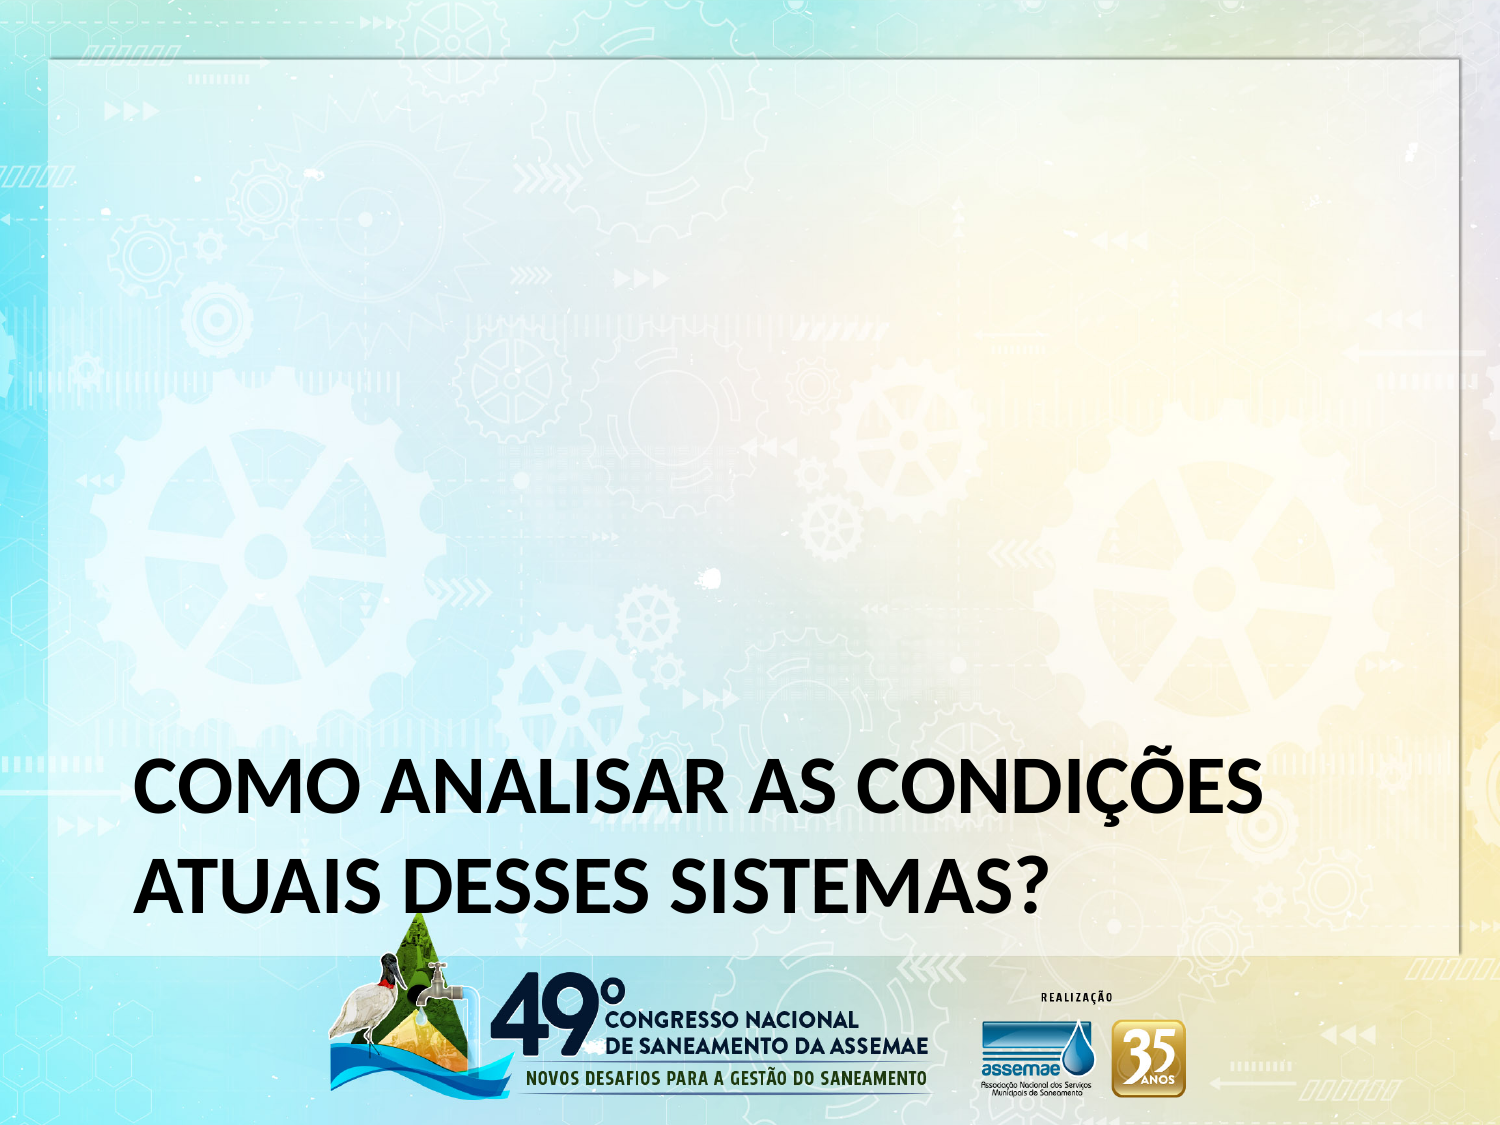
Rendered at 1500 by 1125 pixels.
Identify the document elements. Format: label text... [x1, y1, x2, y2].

picture [0, 0, 1500, 1125]
title Como analisar as condições atuais desses sistemas? [118, 722, 1394, 947]
